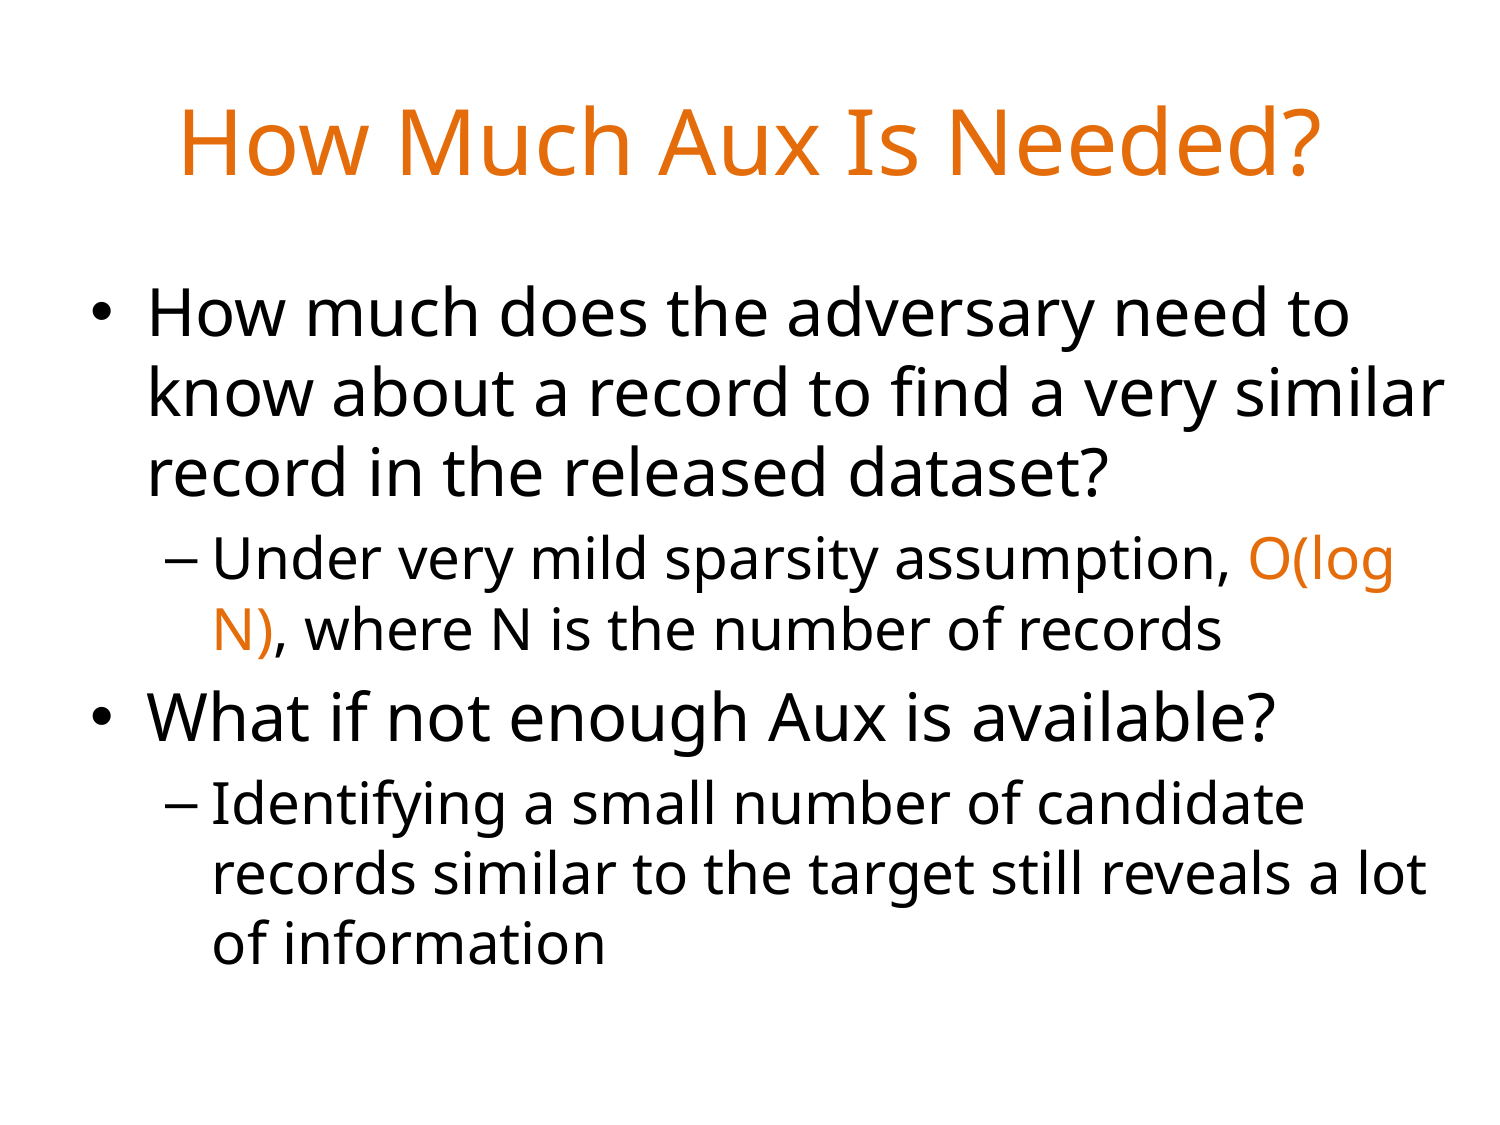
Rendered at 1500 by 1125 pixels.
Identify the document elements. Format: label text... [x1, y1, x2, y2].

title How Much Aux Is Needed? [75, 45, 1425, 233]
list How much does the adversary need to know about a record to find a very similar record in the released dataset? Under very mild sparsity assumption, O(log N), where N is the number of records What if not enough Aux is available? Identifying a small number of candidate records similar to the target still reveals a lot of information [75, 262, 1463, 1075]
